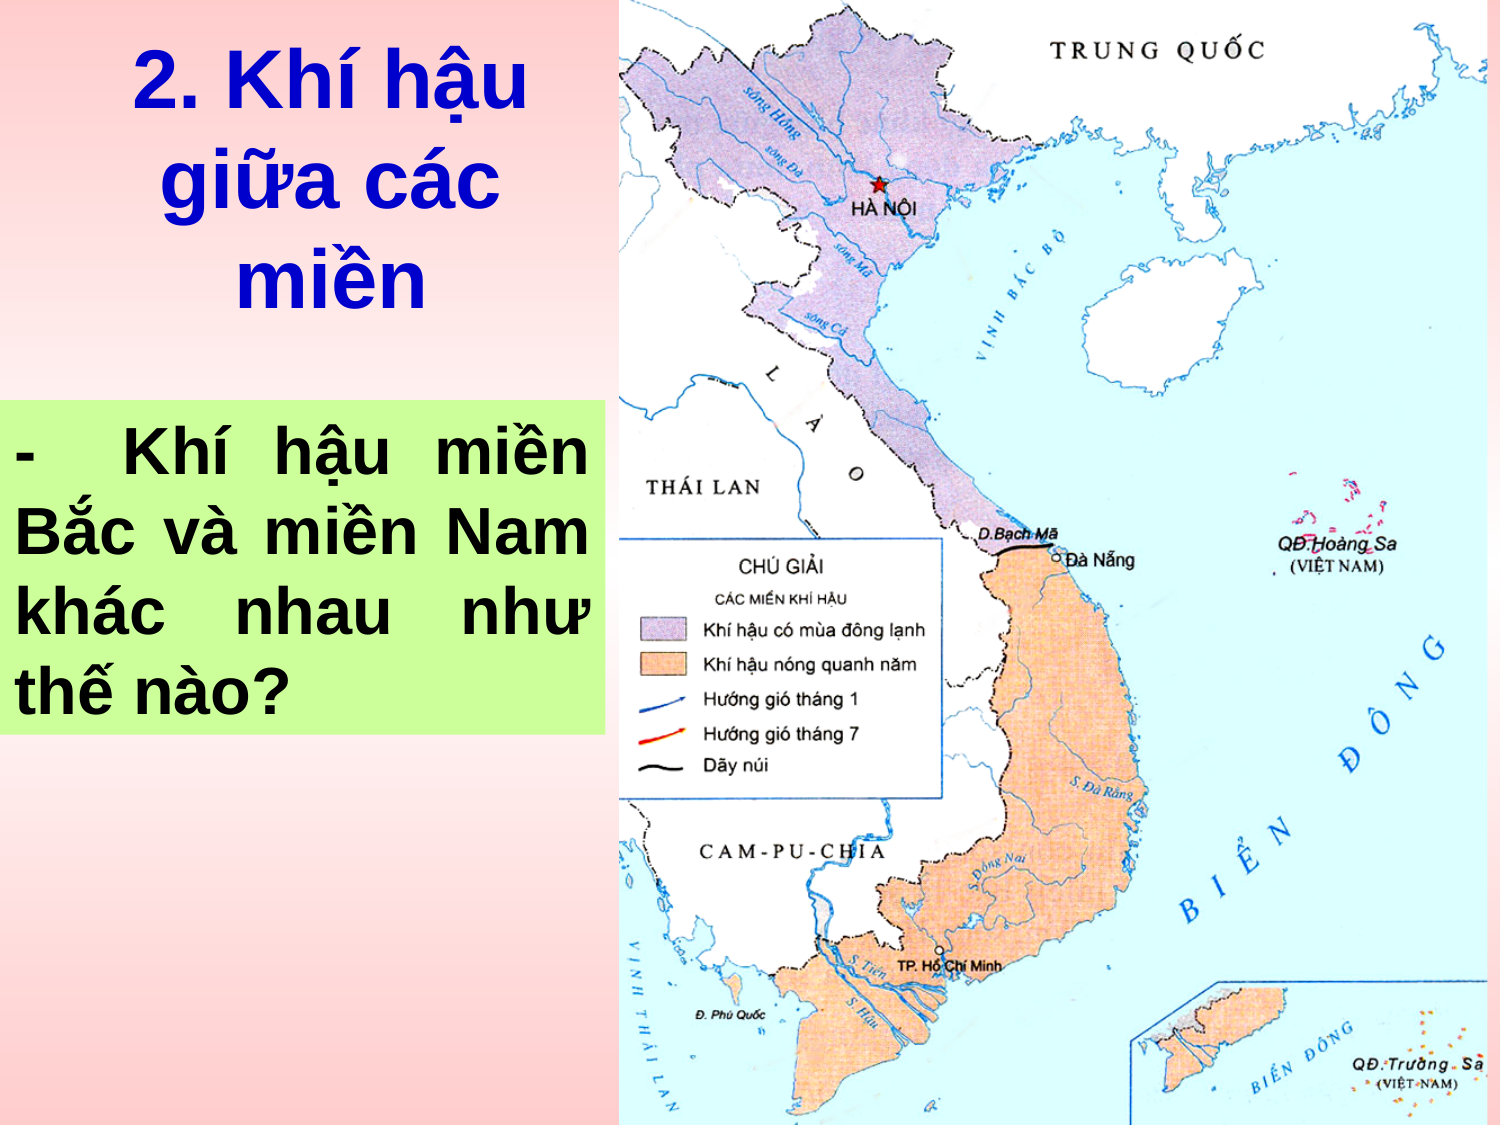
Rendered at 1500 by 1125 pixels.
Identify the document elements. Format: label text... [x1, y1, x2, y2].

text_box - Khí hậu miền Bắc và miền Nam khác nhau như thế nào? [0, 400, 606, 735]
title 2. Khí hậu giữa các miền [37, 37, 613, 313]
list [618, 0, 1488, 1125]
